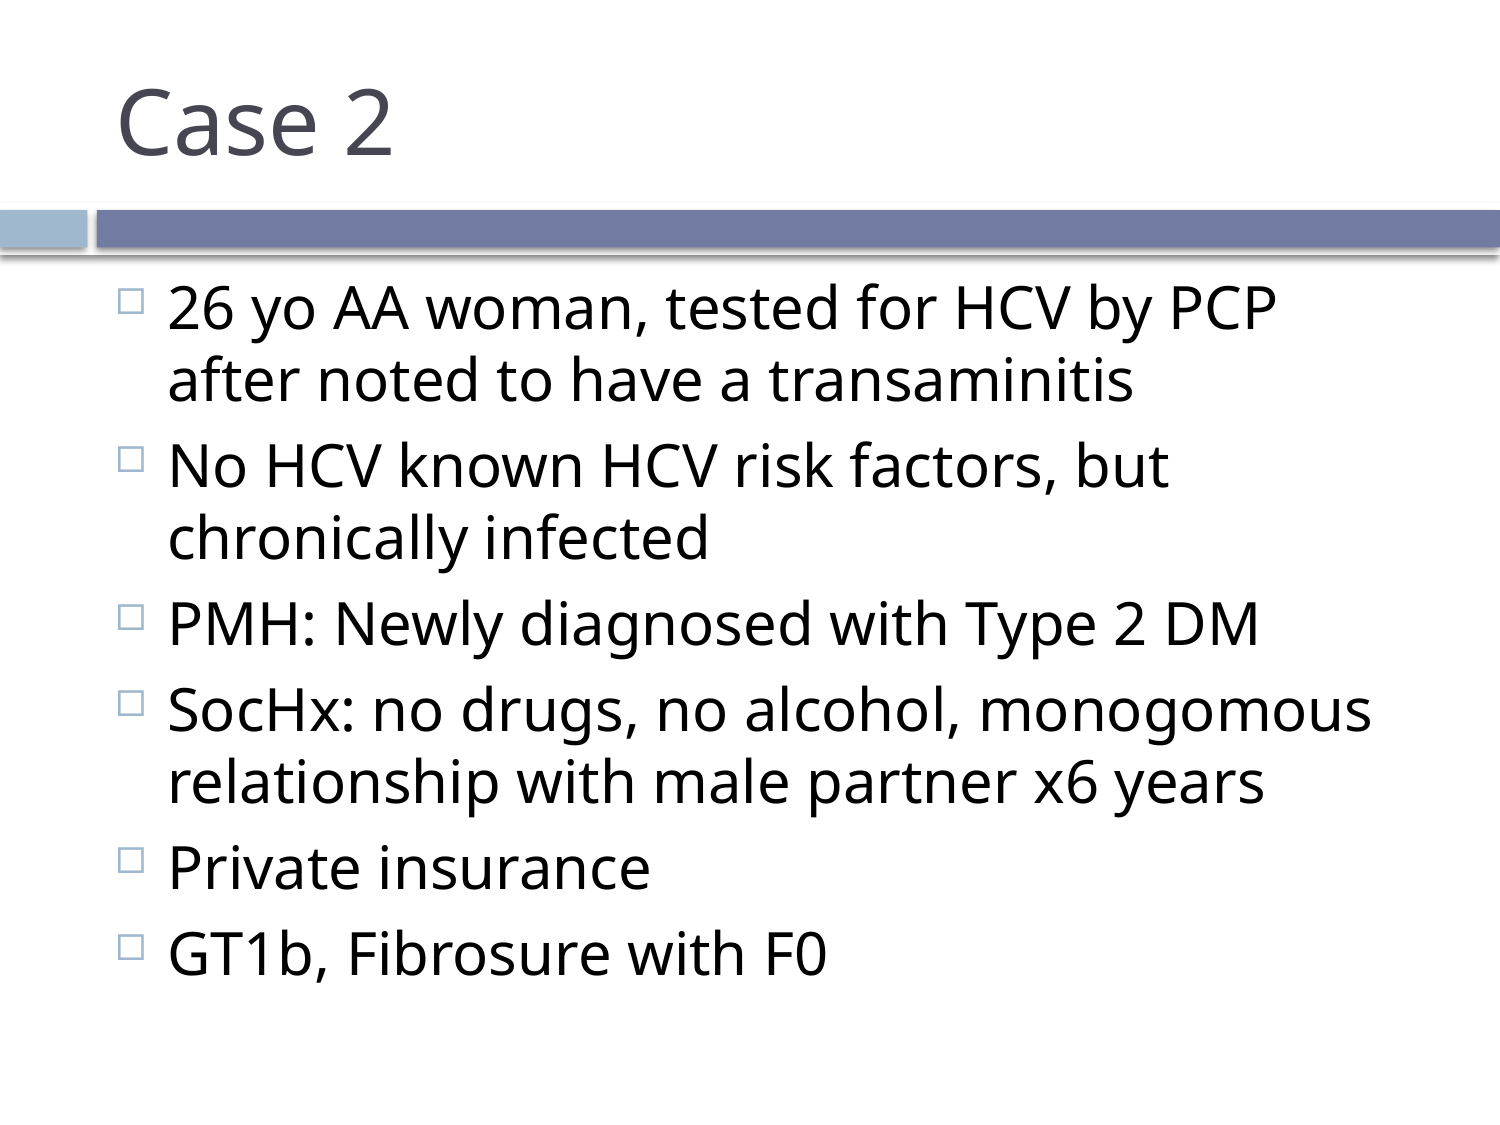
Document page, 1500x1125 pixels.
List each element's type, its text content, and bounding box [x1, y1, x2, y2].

title Case 2 [100, 37, 1438, 200]
list 26 yo AA woman, tested for HCV by PCP after noted to have a transaminitis No HCV known HCV risk factors, but chronically infected PMH: Newly diagnosed with Type 2 DM SocHx: no drugs, no alcohol, monogomous relationship with male partner x6 years Private insurance GT1b, Fibrosure with F0 [100, 262, 1438, 1000]
